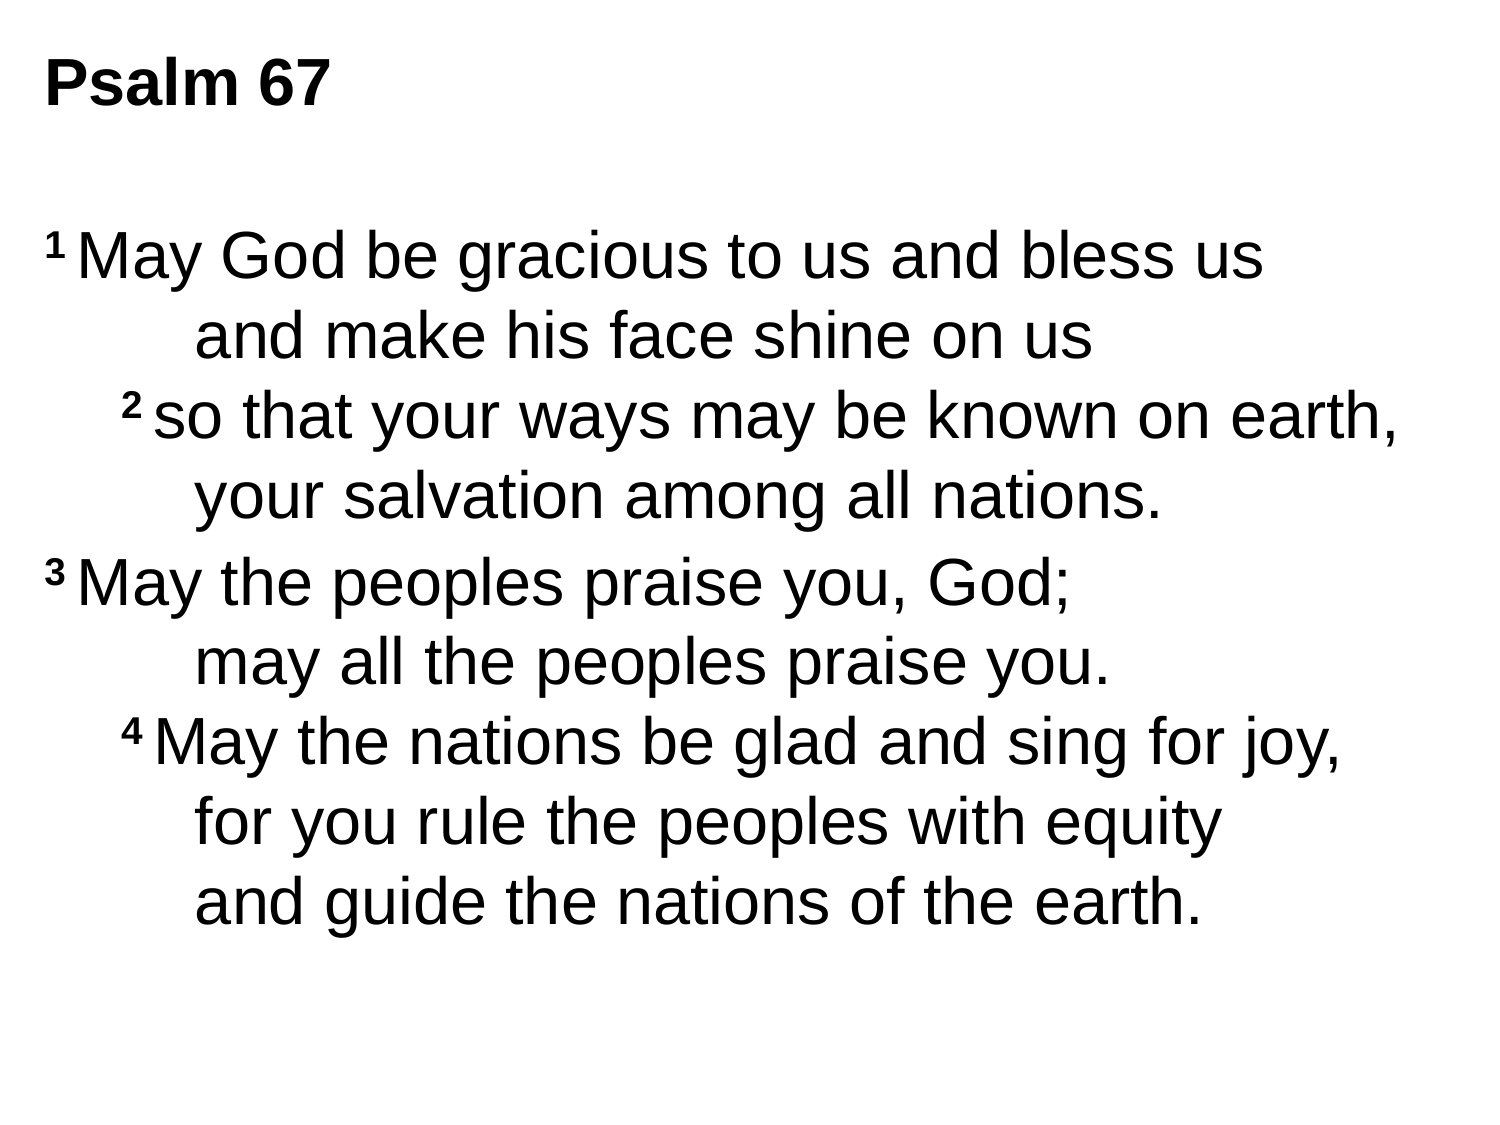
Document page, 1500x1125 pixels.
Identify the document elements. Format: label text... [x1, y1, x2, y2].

list Psalm 67 1 May God be gracious to us and bless us and make his face shine on us 2 so that your ways may be known on earth, your salvation among all nations. 3 May the peoples praise you, God; may all the peoples praise you. 4 May the nations be glad and sing for joy, for you rule the peoples with equity and guide the nations of the earth. [29, 30, 1471, 1071]
